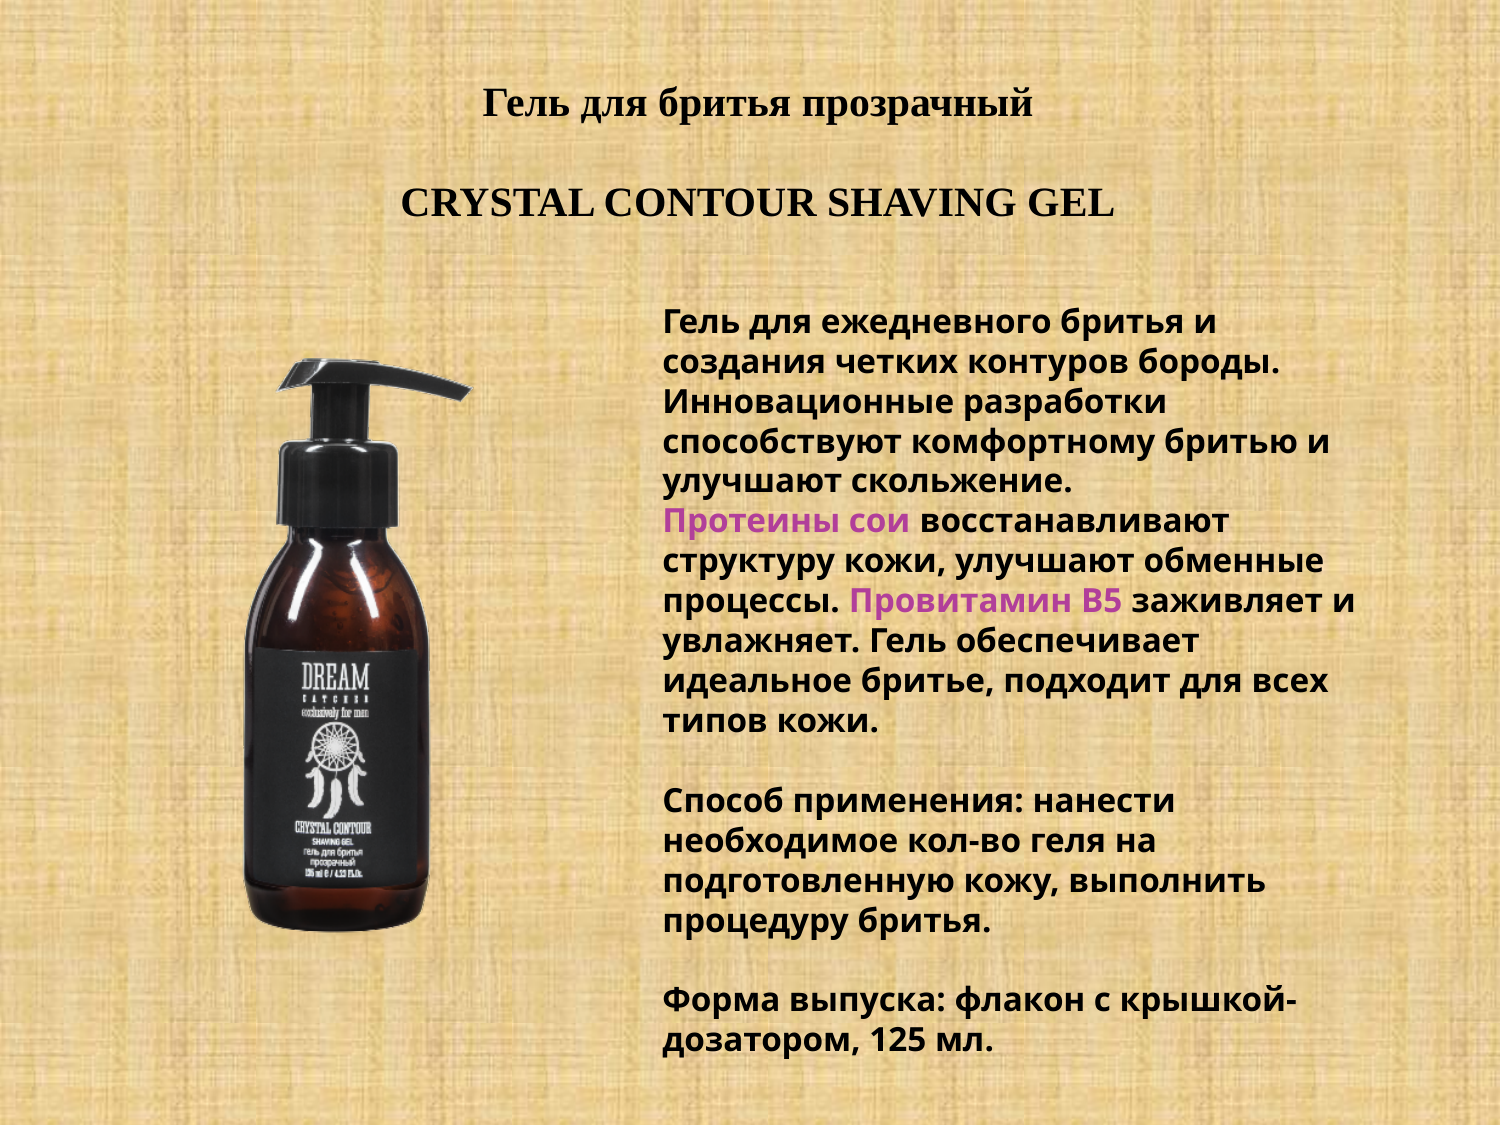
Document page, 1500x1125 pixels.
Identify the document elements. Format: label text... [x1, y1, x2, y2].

picture [0, 0, 1500, 1125]
list Гель для ежедневного бритья и создания четких контуров бороды. Инновационные разработки способствуют комфортному бритью и улучшают скольжение. Протеины сои восстанавливают структуру кожи, улучшают обменные процессы. Провитамин B5 заживляет и увлажняет. Гель обеспечивает идеальное бритье, подходит для всех типов кожи. Способ применения: нанести необходимое кол-во геля на подготовленную кожу, выполнить процедуру бритья. Форма выпуска: флакон с крышкой-дозатором, 125 мл. [662, 299, 1368, 992]
title Гель для бритья прозрачный CRYSTAL CONTOUR SHAVING GEL [50, 75, 1467, 227]
